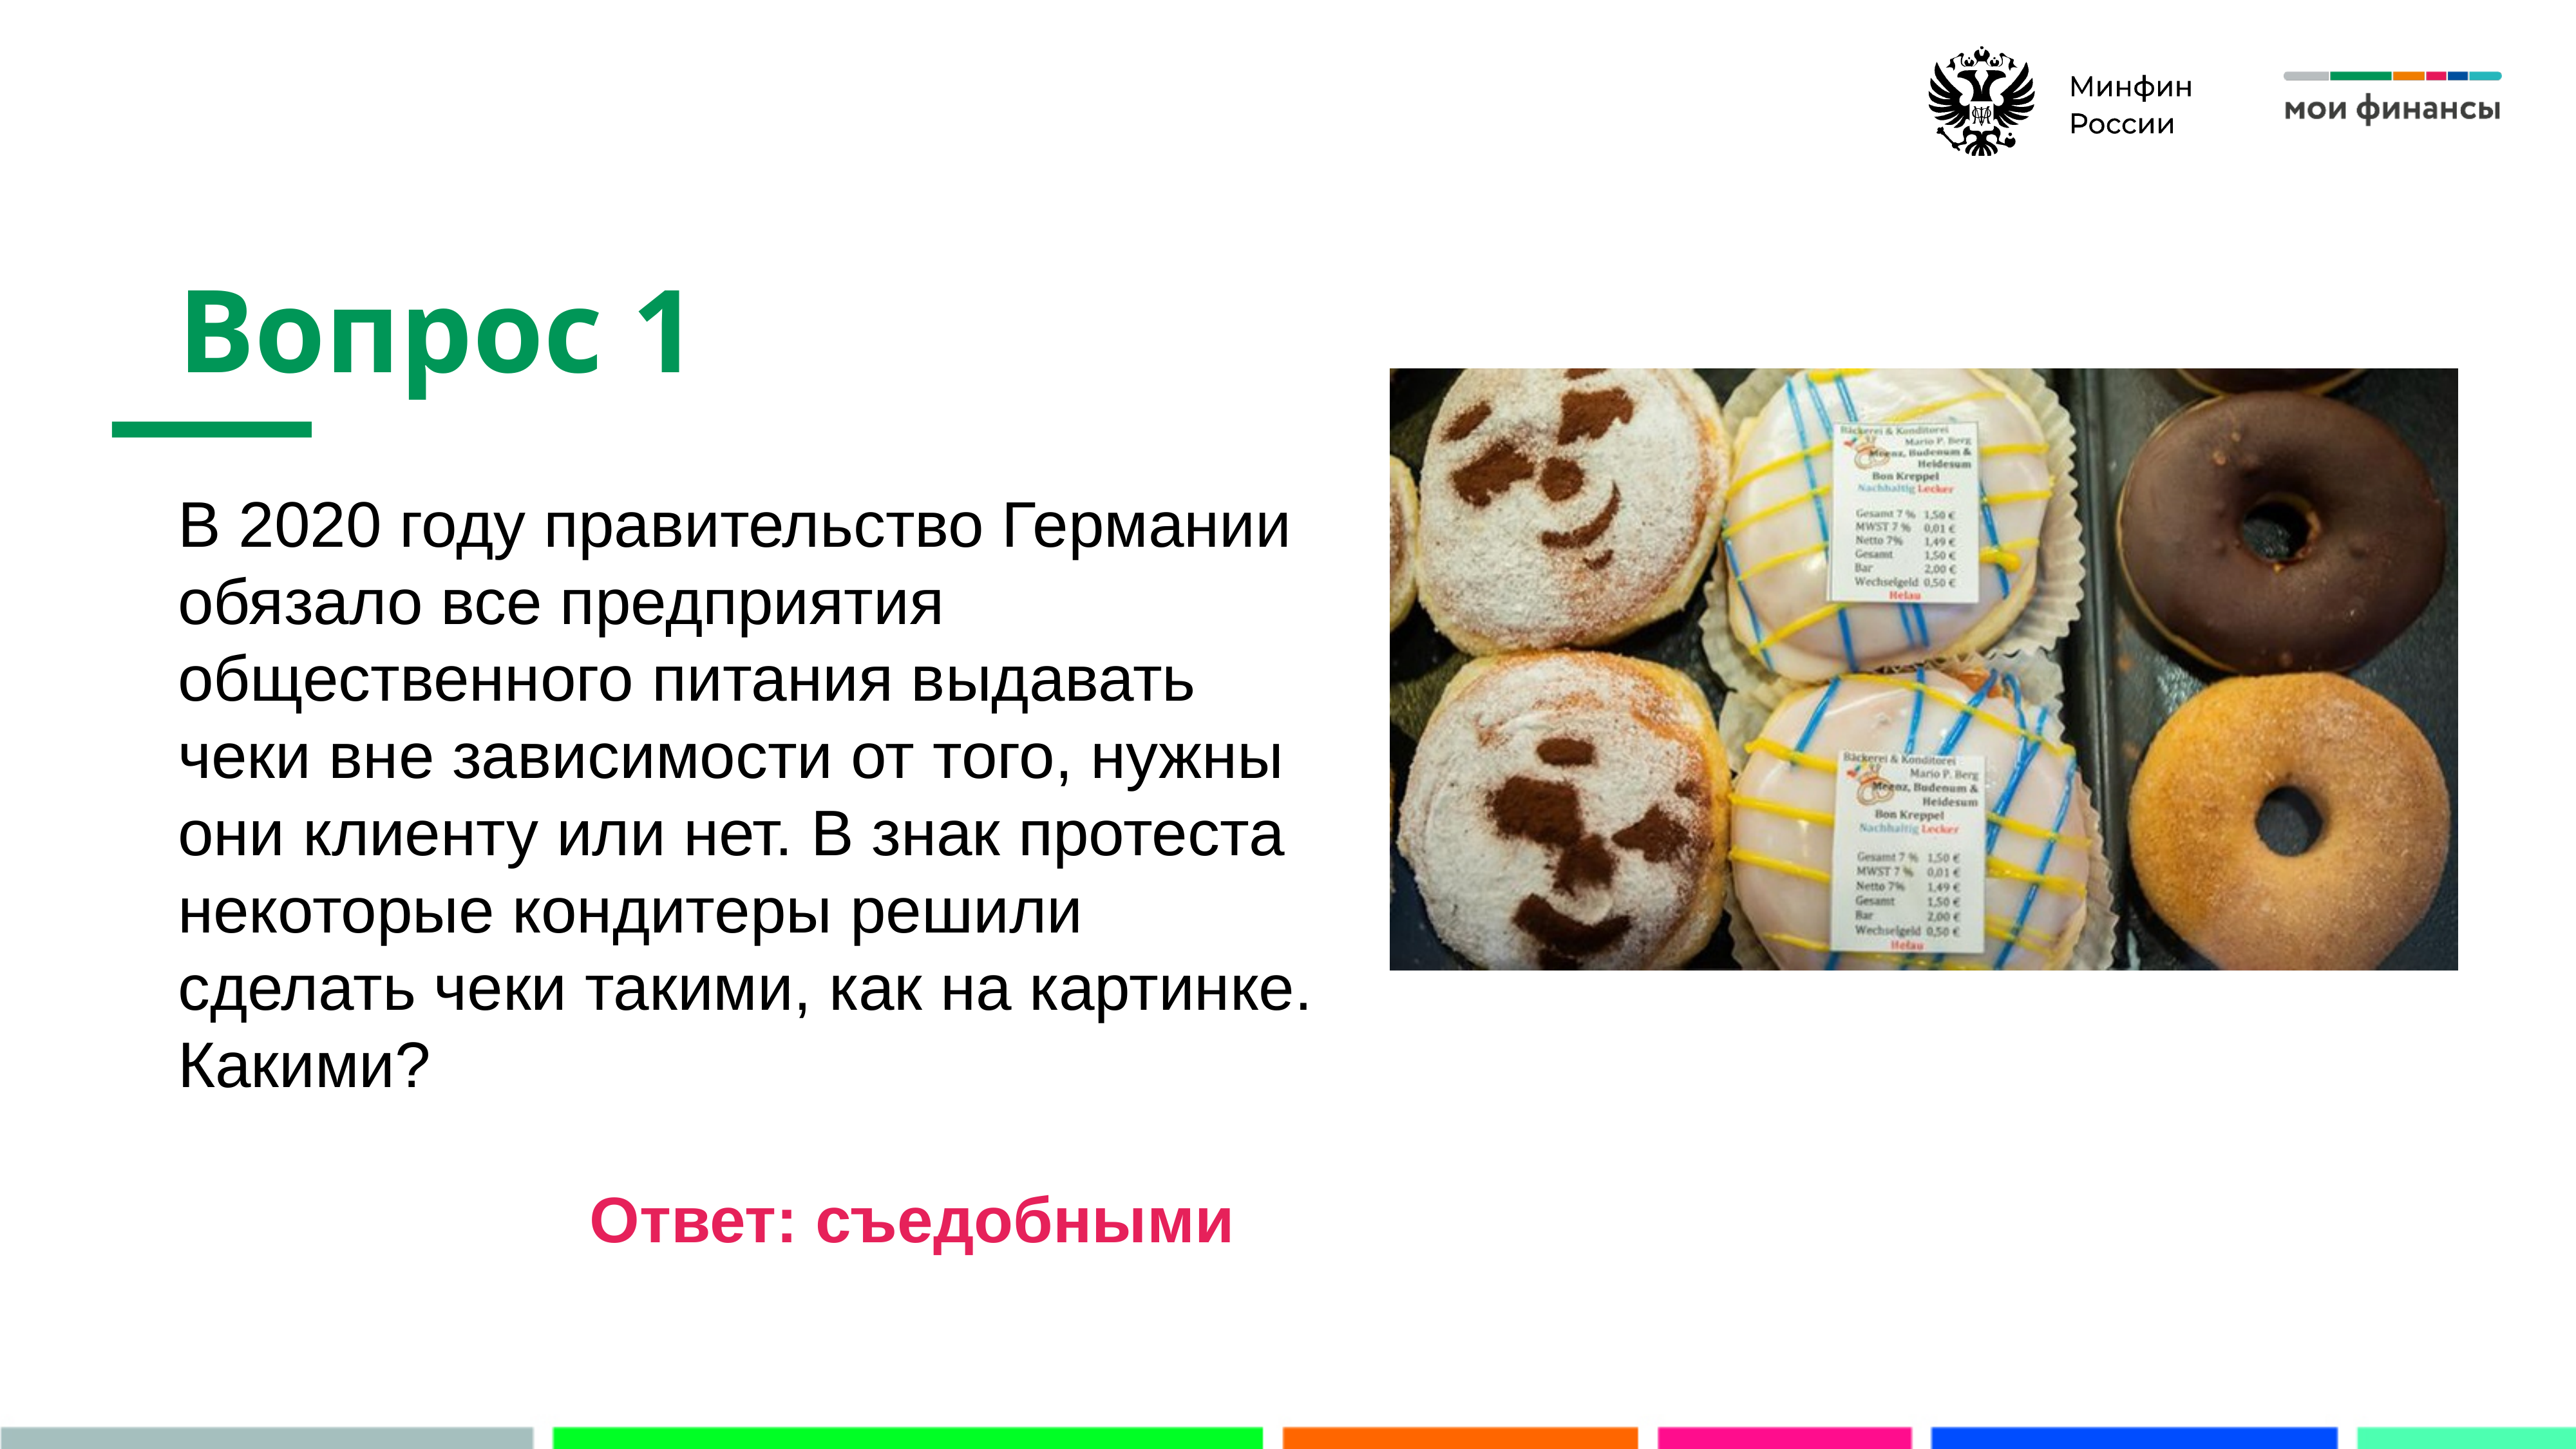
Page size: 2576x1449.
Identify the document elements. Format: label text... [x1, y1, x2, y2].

picture [0, 1385, 2576, 1449]
text_box Ответ: съедобными [564, 1142, 2087, 1292]
picture [1390, 368, 2458, 971]
text_box [111, 421, 312, 438]
text_box В 2020 году правительство Германии обязало все предприятия общественного питания выдавать чеки вне зависимости от того, нужны они клиенту или нет. В знак протеста некоторые кондитеры решили сделать чеки такими, как на картинке. Какими? [152, 457, 1358, 1148]
picture [2284, 71, 2502, 126]
picture [1928, 46, 2241, 156]
text_box Вопрос 1 [152, 276, 909, 379]
